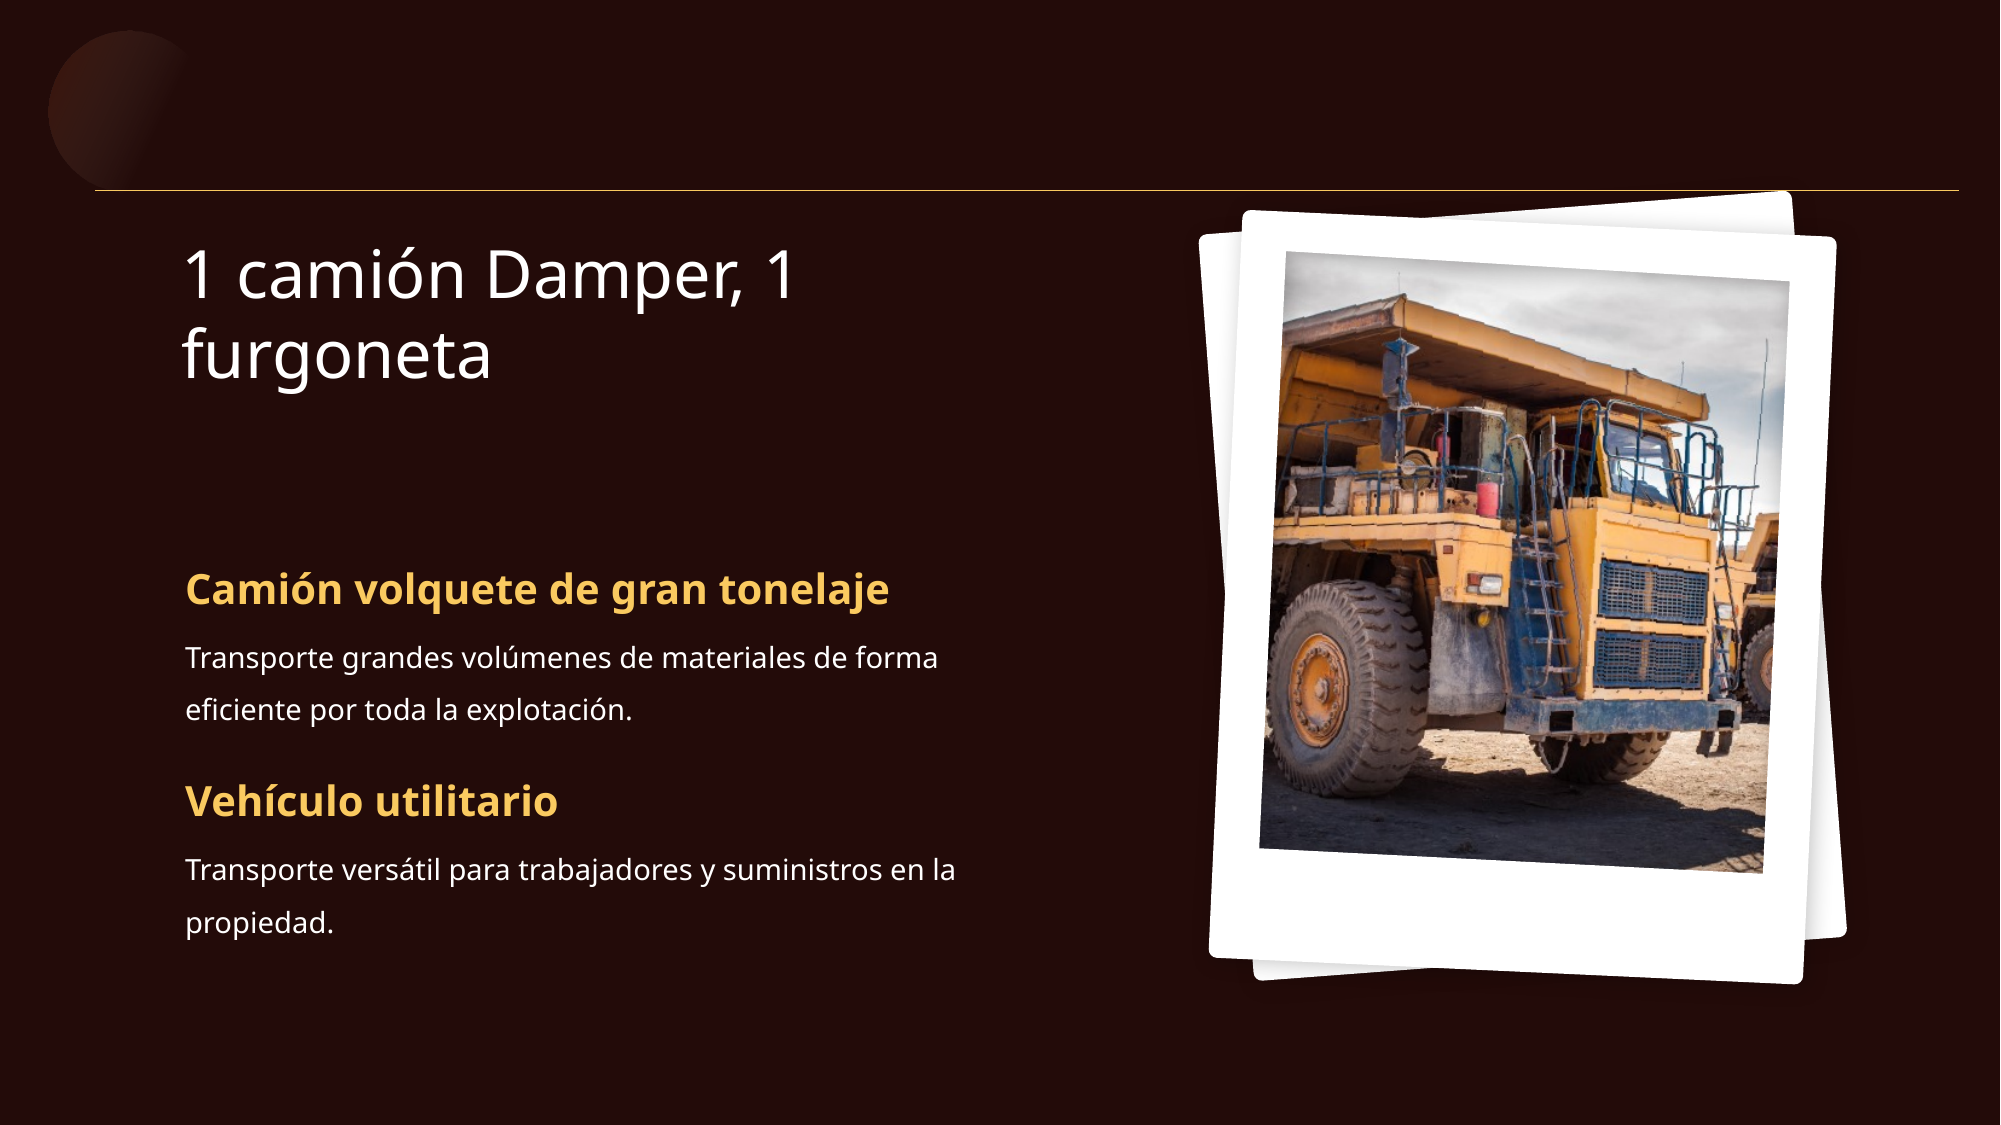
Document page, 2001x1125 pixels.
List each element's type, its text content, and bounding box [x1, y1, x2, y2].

text_box Vehículo utilitario [185, 716, 1035, 826]
title 1 camión Damper, 1 furgoneta [181, 191, 1055, 392]
text_box [1207, 311, 1237, 960]
text_box [1197, 231, 1233, 527]
text_box [1501, 189, 1795, 225]
text_box [1808, 234, 1838, 892]
text_box Transporte grandes volúmenes de materiales de forma eficiente por toda la explotación. [185, 621, 1036, 702]
picture [1237, 234, 1808, 960]
text_box [1254, 978, 1285, 982]
text_box Transporte versátil para trabajadores y suministros en la propiedad. [185, 834, 1036, 915]
text_box [1241, 960, 1805, 986]
text_box Camión volquete de gran tonelaje [185, 503, 1035, 613]
text_box [1824, 731, 1848, 940]
text_box [1240, 209, 1796, 234]
